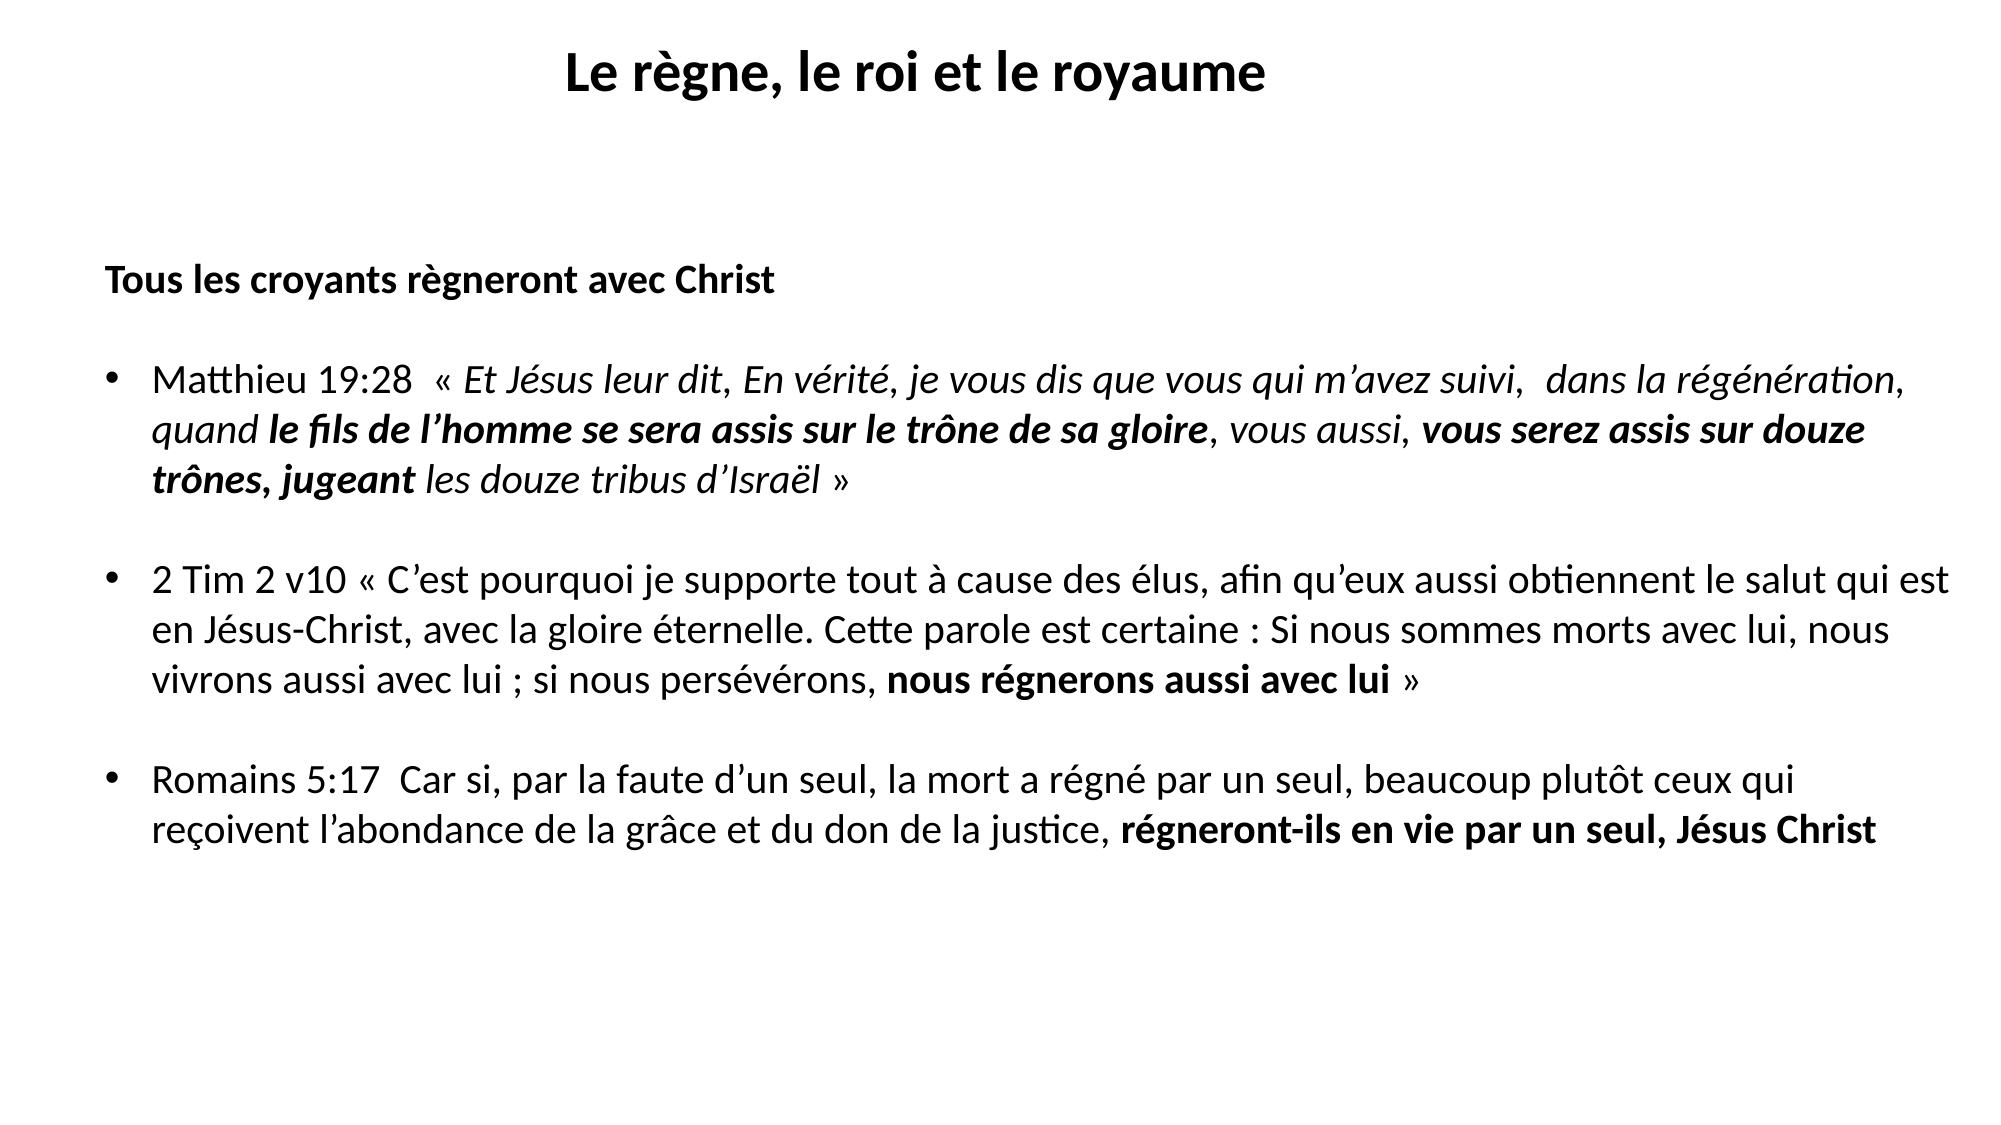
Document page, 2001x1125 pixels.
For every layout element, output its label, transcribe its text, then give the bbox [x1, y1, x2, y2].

text_box Le règne, le roi et le royaume [155, 25, 1677, 111]
text_box Tous les croyants règneront avec Christ Matthieu 19:28 « Et Jésus leur dit, En vérité, je vous dis que vous qui m’avez suivi, dans la régénération, quand le fils de l’homme se sera assis sur le trône de sa gloire, vous aussi, vous serez assis sur douze trônes, jugeant les douze tribus d’Israël » 2 Tim 2 v10 « C’est pourquoi je supporte tout à cause des élus, afin qu’eux aussi obtiennent le salut qui est en Jésus-Christ, avec la gloire éternelle. Cette parole est certaine : Si nous sommes morts avec lui, nous vivrons aussi avec lui ; si nous persévérons, nous régnerons aussi avec lui » Romains 5:17 Car si, par la faute d’un seul, la mort a régné par un seul, beaucoup plutôt ceux qui reçoivent l’abondance de la grâce et du don de la justice, régneront-ils en vie par un seul, Jésus Christ [89, 244, 1971, 860]
